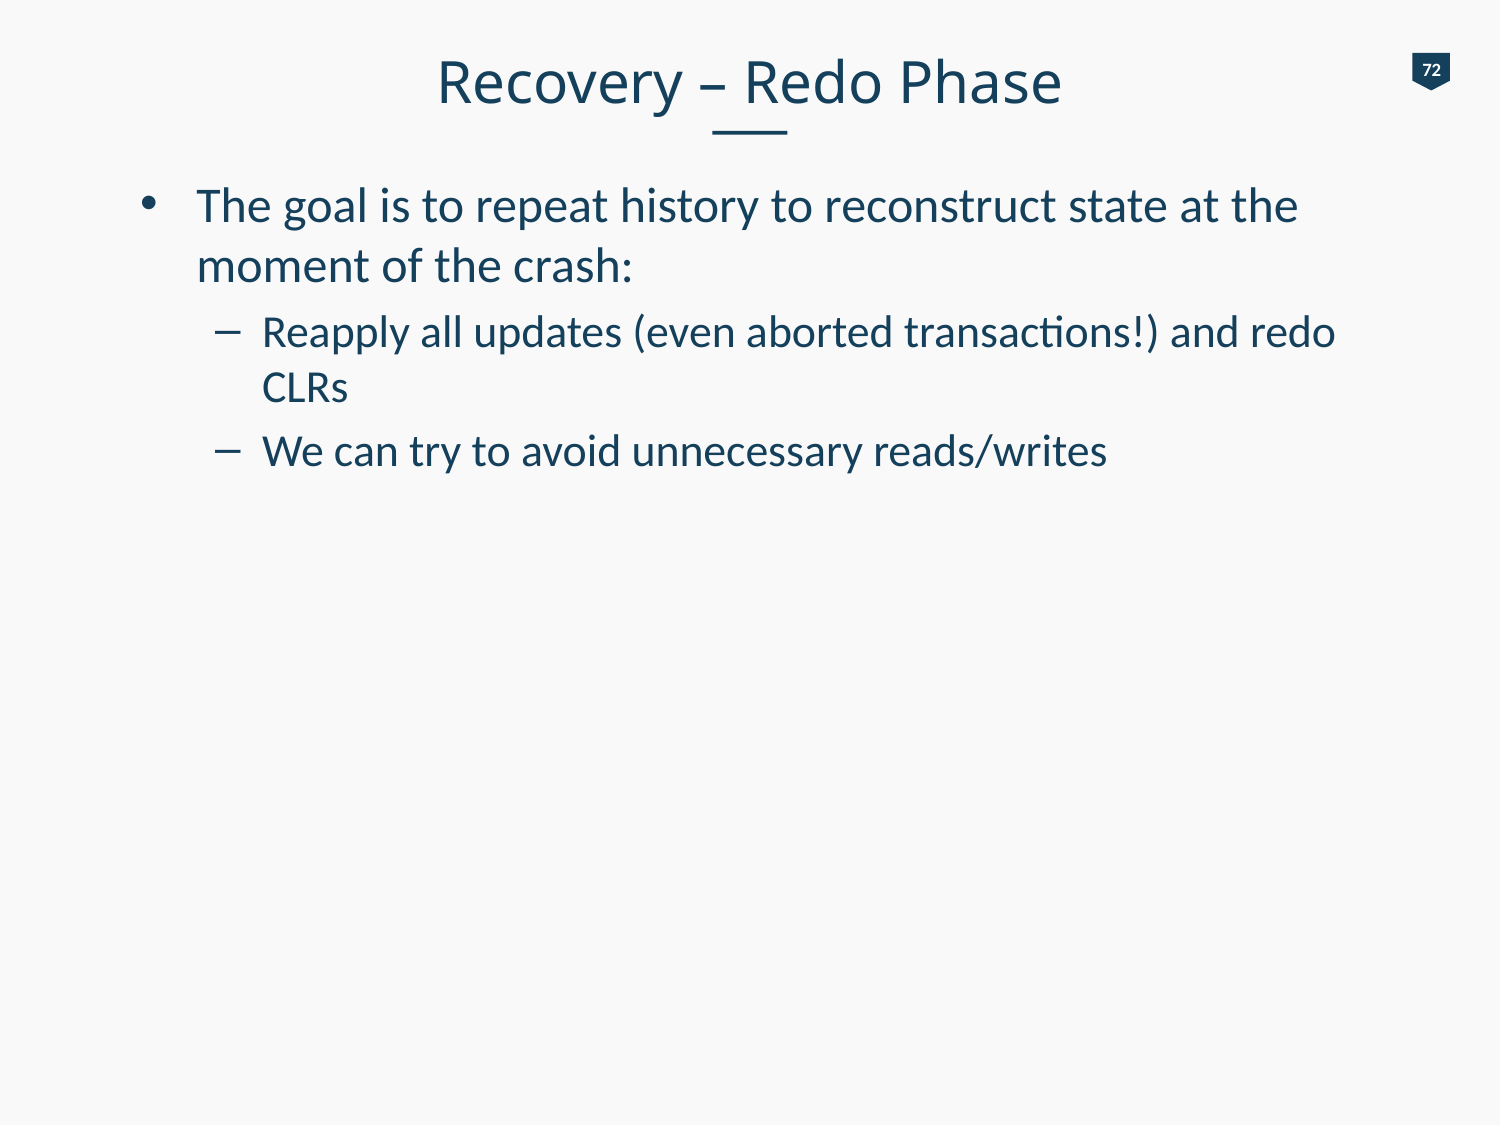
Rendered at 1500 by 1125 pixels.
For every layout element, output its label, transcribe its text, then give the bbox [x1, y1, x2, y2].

text_box [710, 129, 789, 137]
title Recovery – Redo Phase [75, 0, 1425, 182]
text_box The goal is to repeat history to reconstruct state at the moment of the crash: Reapply all updates (even aborted transactions!) and redo CLRs We can try to avoid unnecessary reads/writes [125, 164, 1378, 1025]
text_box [1406, 49, 1457, 91]
